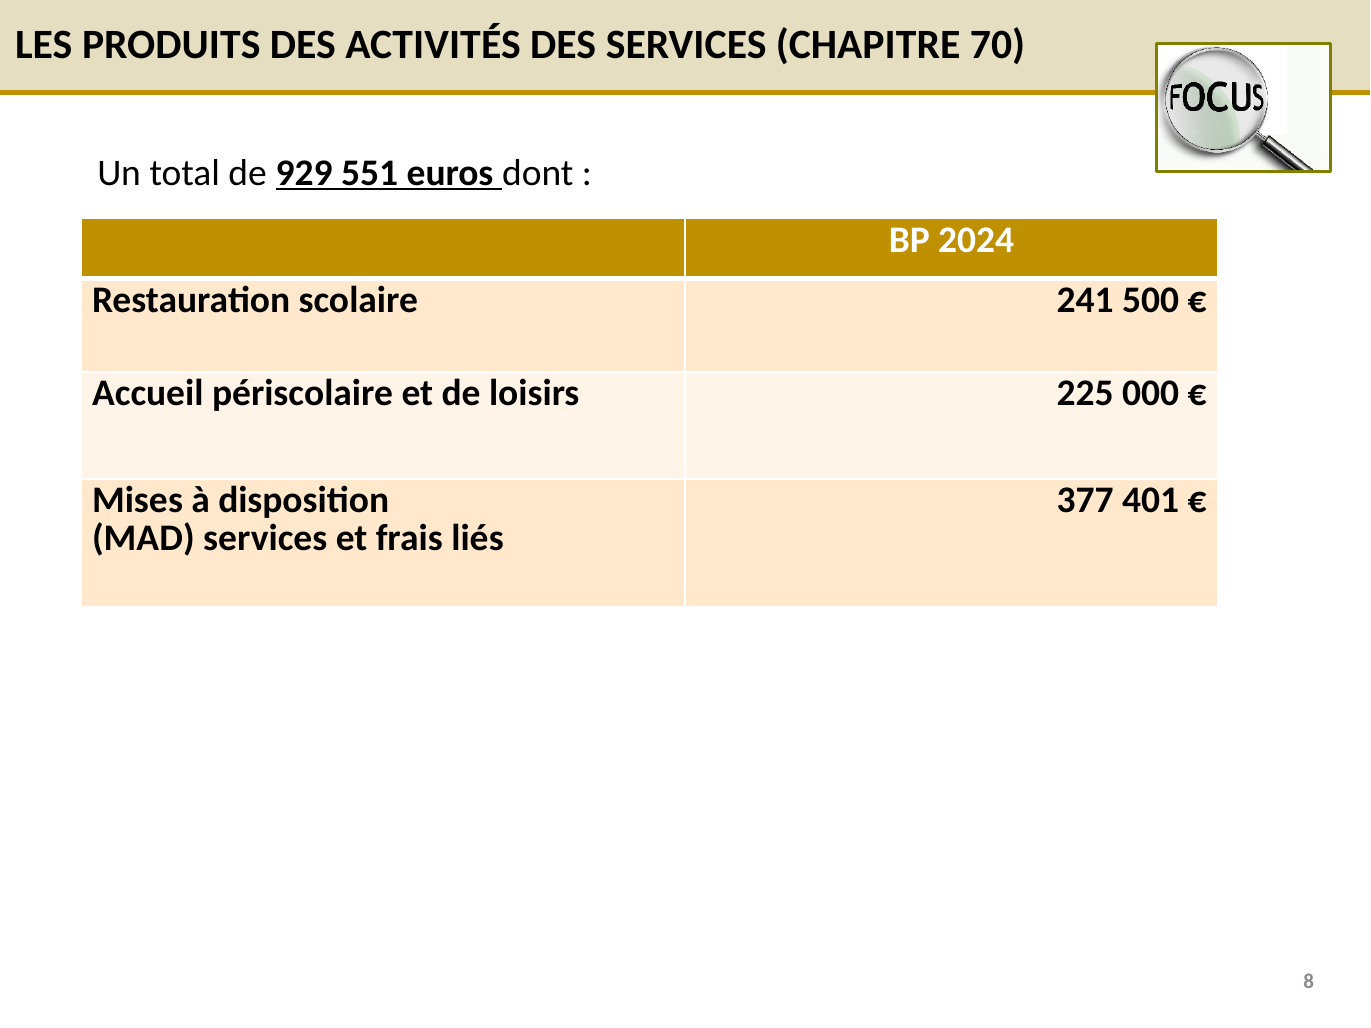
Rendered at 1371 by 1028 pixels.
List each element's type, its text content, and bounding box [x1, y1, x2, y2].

table_cell Accueil périscolaire et de loisirs [82, 373, 684, 478]
table_header [82, 219, 684, 276]
table_cell 241 500 € [686, 281, 1217, 371]
table_header BP 2024 [686, 219, 1217, 276]
slide_number 8 [968, 952, 1330, 1008]
table_cell Mises à disposition (MAD) services et frais liés [82, 480, 684, 606]
table_cell Restauration scolaire [82, 281, 684, 371]
text_box Un total de 929 551 euros dont : [82, 140, 1052, 201]
picture [1157, 44, 1330, 171]
table_cell 377 401 € [686, 480, 1217, 606]
table_cell 225 000 € [686, 373, 1217, 478]
text_box Les produits des activités des services (Chapitre 70) [0, 0, 1370, 90]
